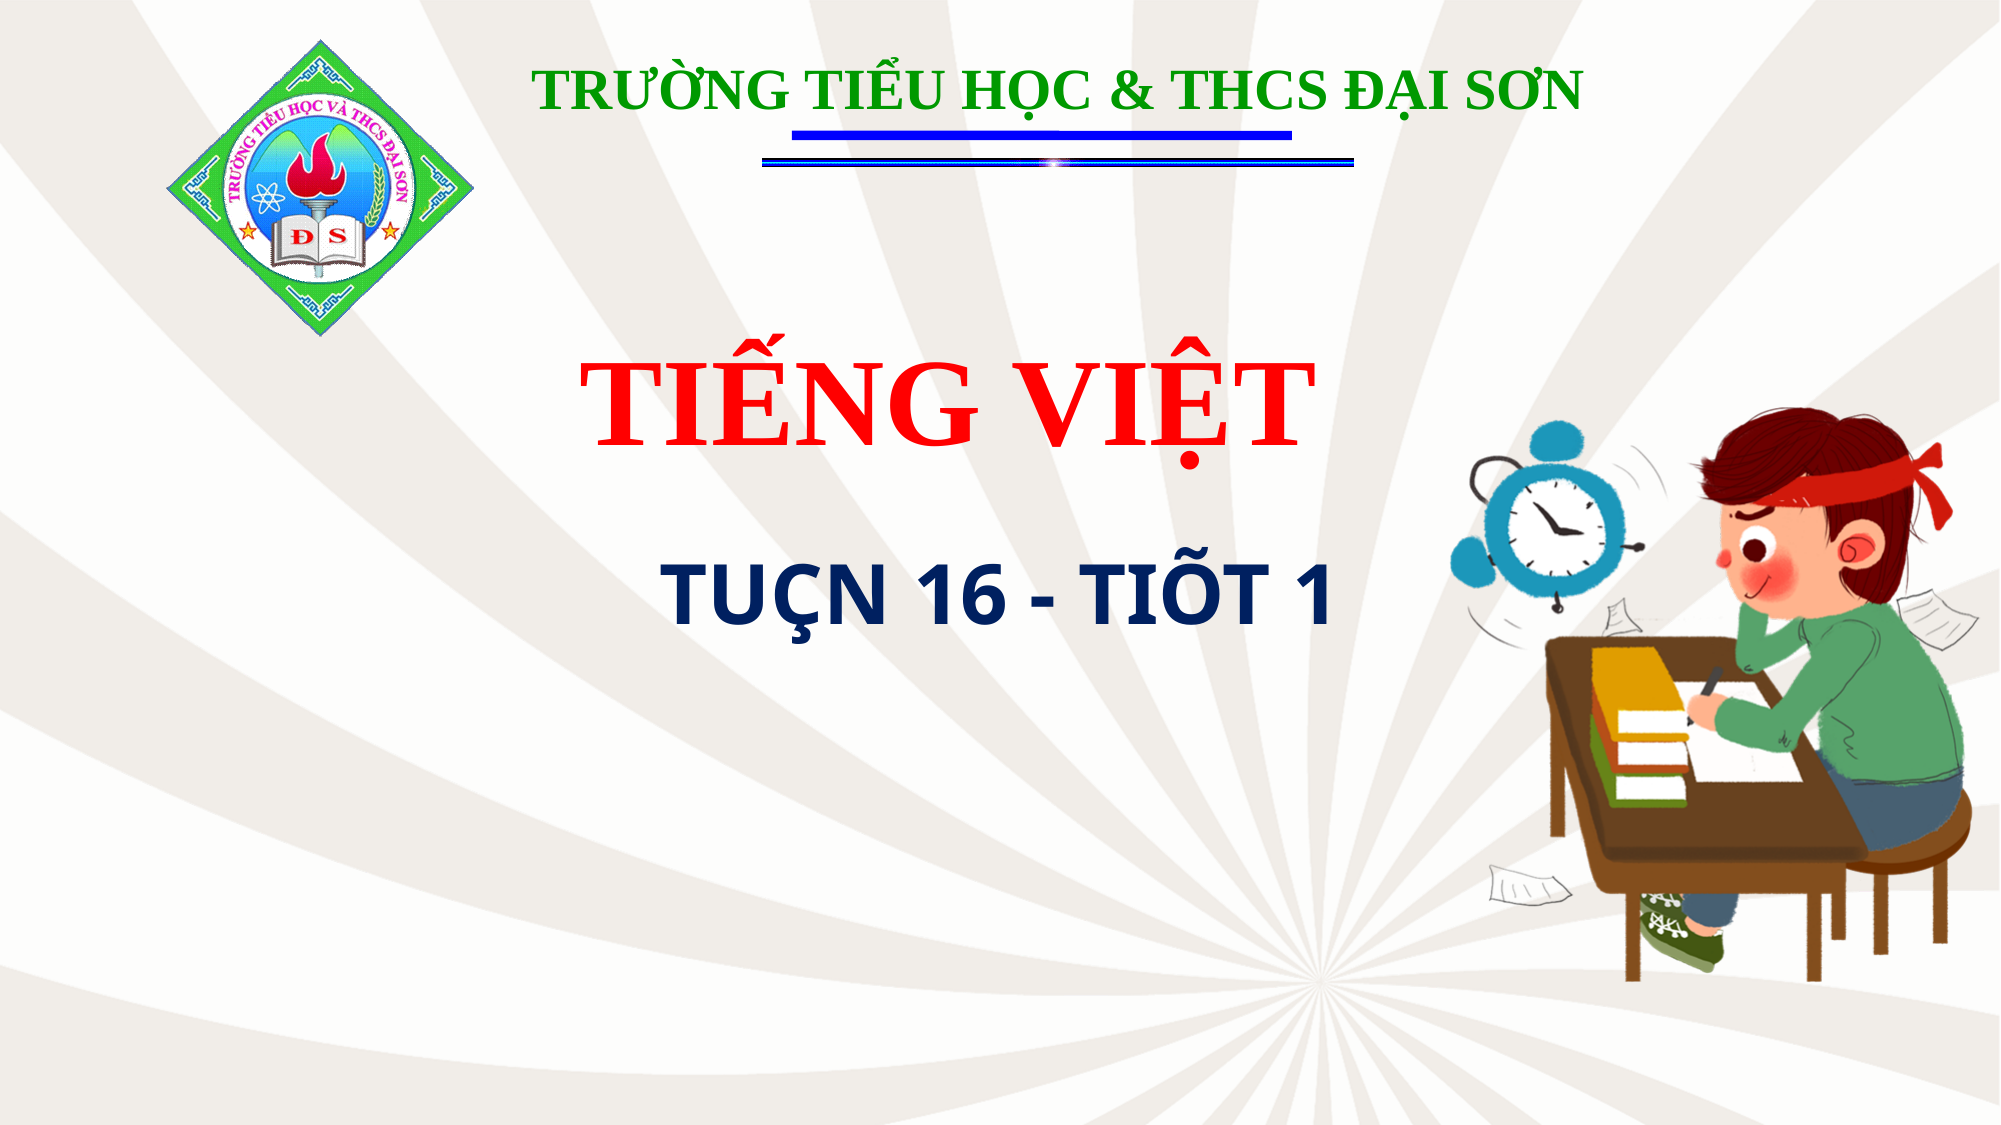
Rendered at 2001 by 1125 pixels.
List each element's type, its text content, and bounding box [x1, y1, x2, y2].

text_box TRƯỜNG TIỂU HỌC & THCS ĐẠI SƠN [495, 43, 1621, 129]
text_box TIẾNG VIỆT [251, 312, 1646, 478]
picture [1351, 332, 2000, 990]
picture [762, 158, 1354, 167]
text_box TUÇN 16 - TIÕT 1 [635, 533, 1351, 649]
picture [163, 39, 476, 337]
